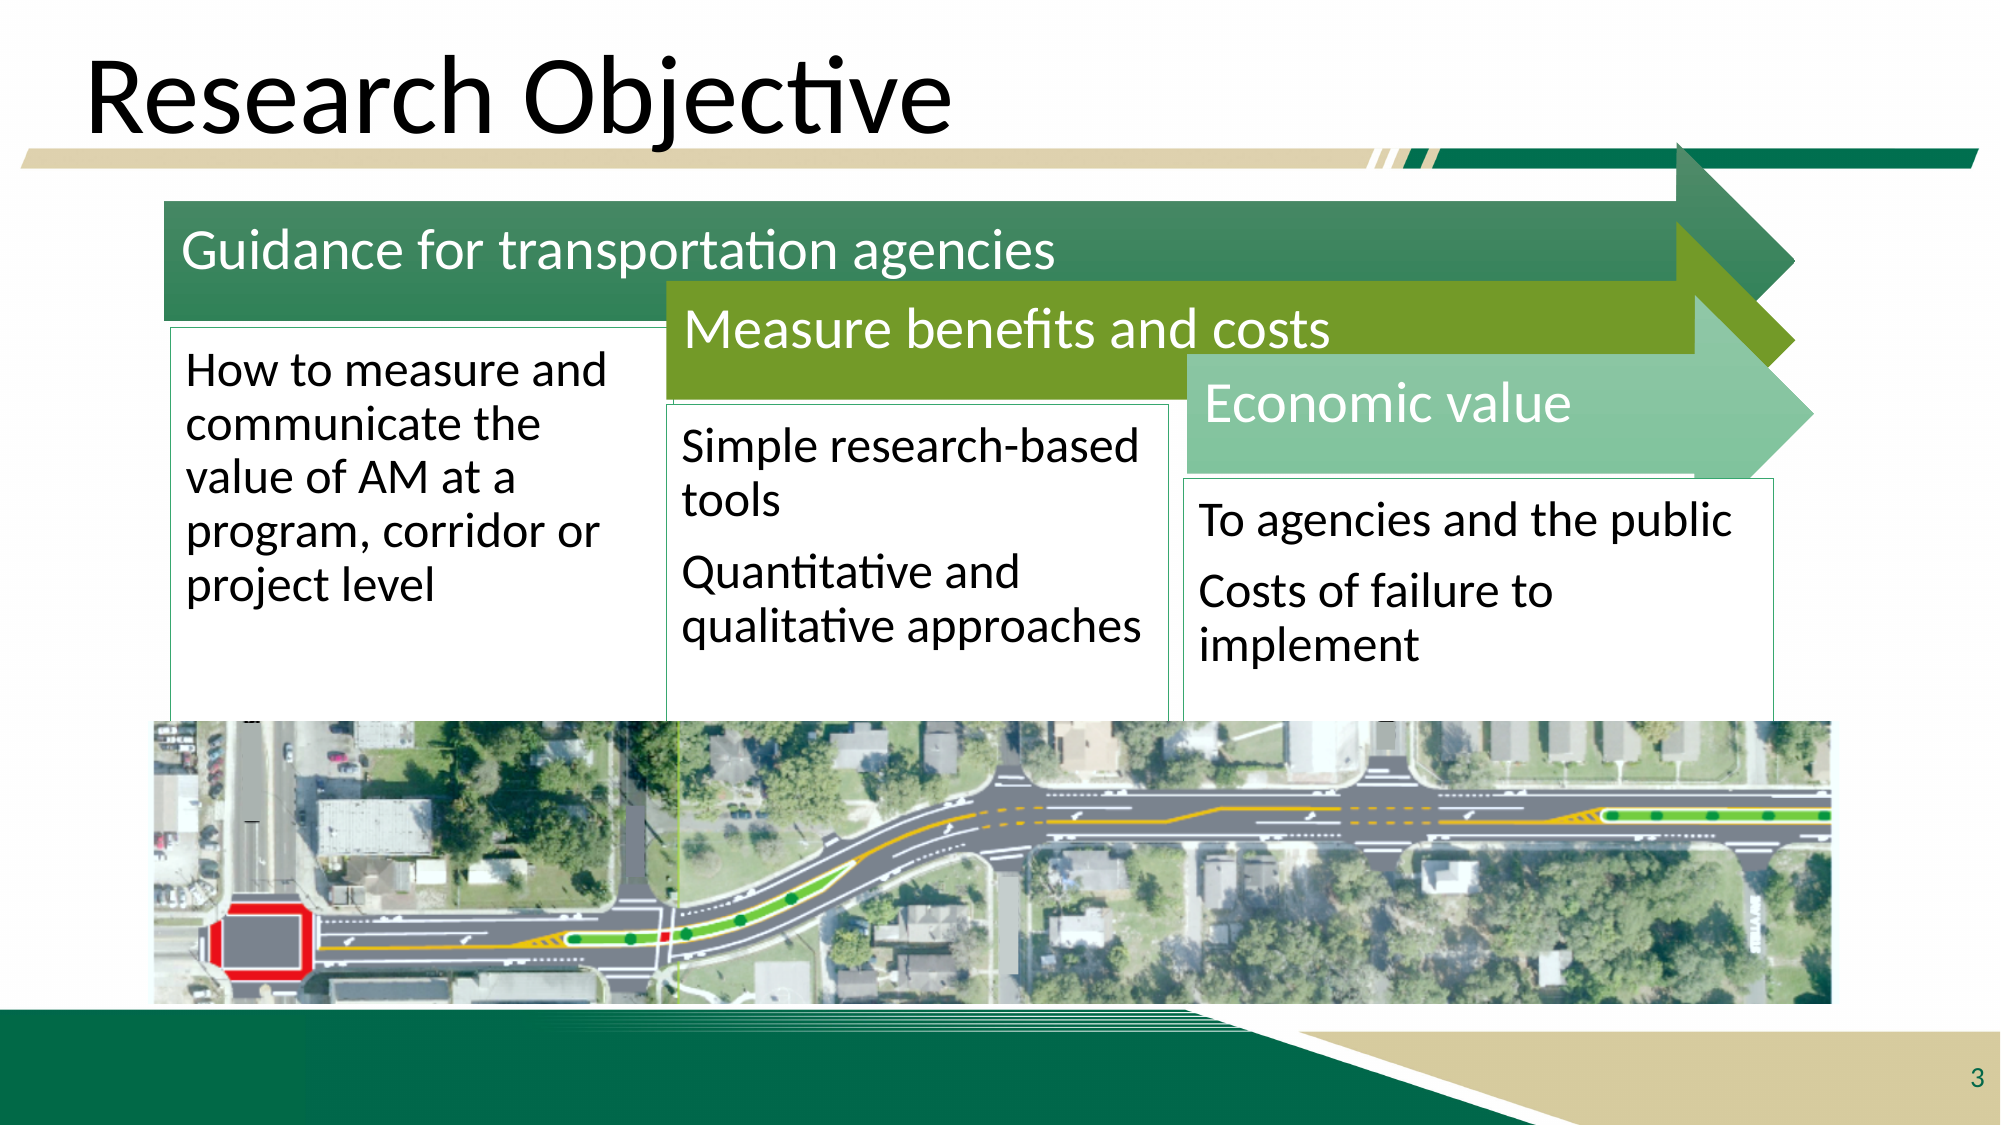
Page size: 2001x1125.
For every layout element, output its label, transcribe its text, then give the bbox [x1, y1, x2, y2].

picture [0, 0, 2001, 1125]
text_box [148, 721, 1840, 1004]
slide_number 3 [1889, 1045, 2000, 1106]
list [69, 140, 1890, 937]
